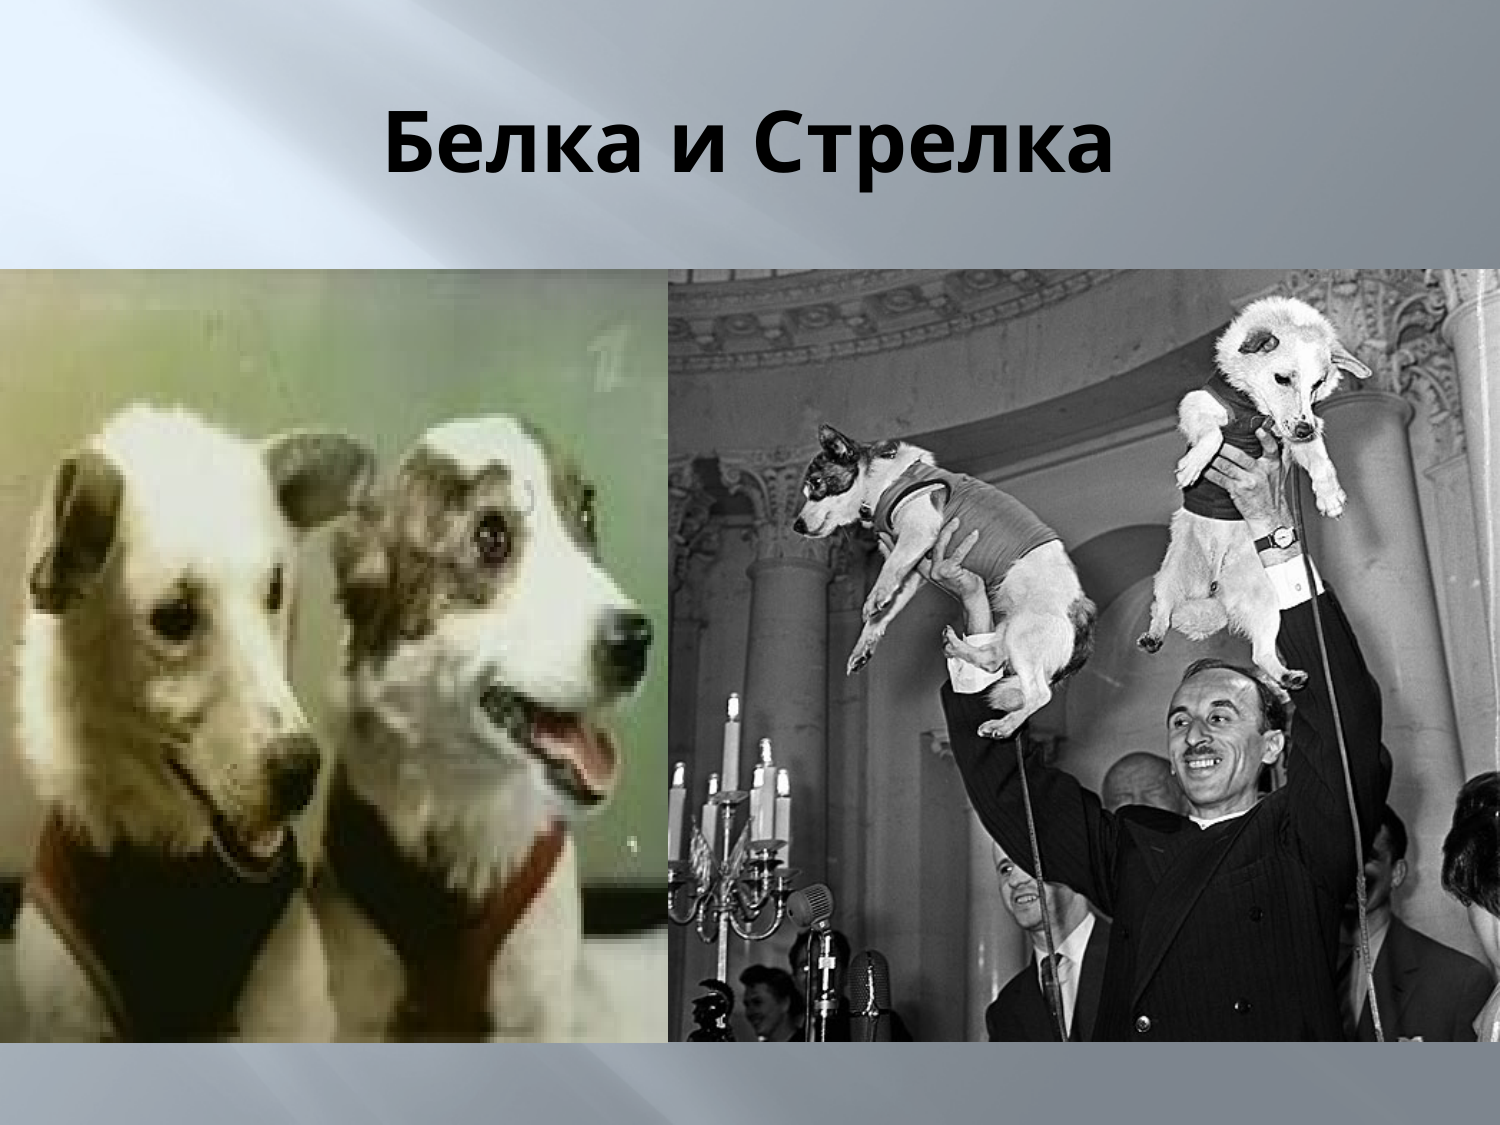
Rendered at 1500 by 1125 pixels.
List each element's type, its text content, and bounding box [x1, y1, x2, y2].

title Белка и Стрелка [75, 45, 1425, 233]
picture [0, 269, 669, 1044]
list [669, 269, 1500, 1043]
